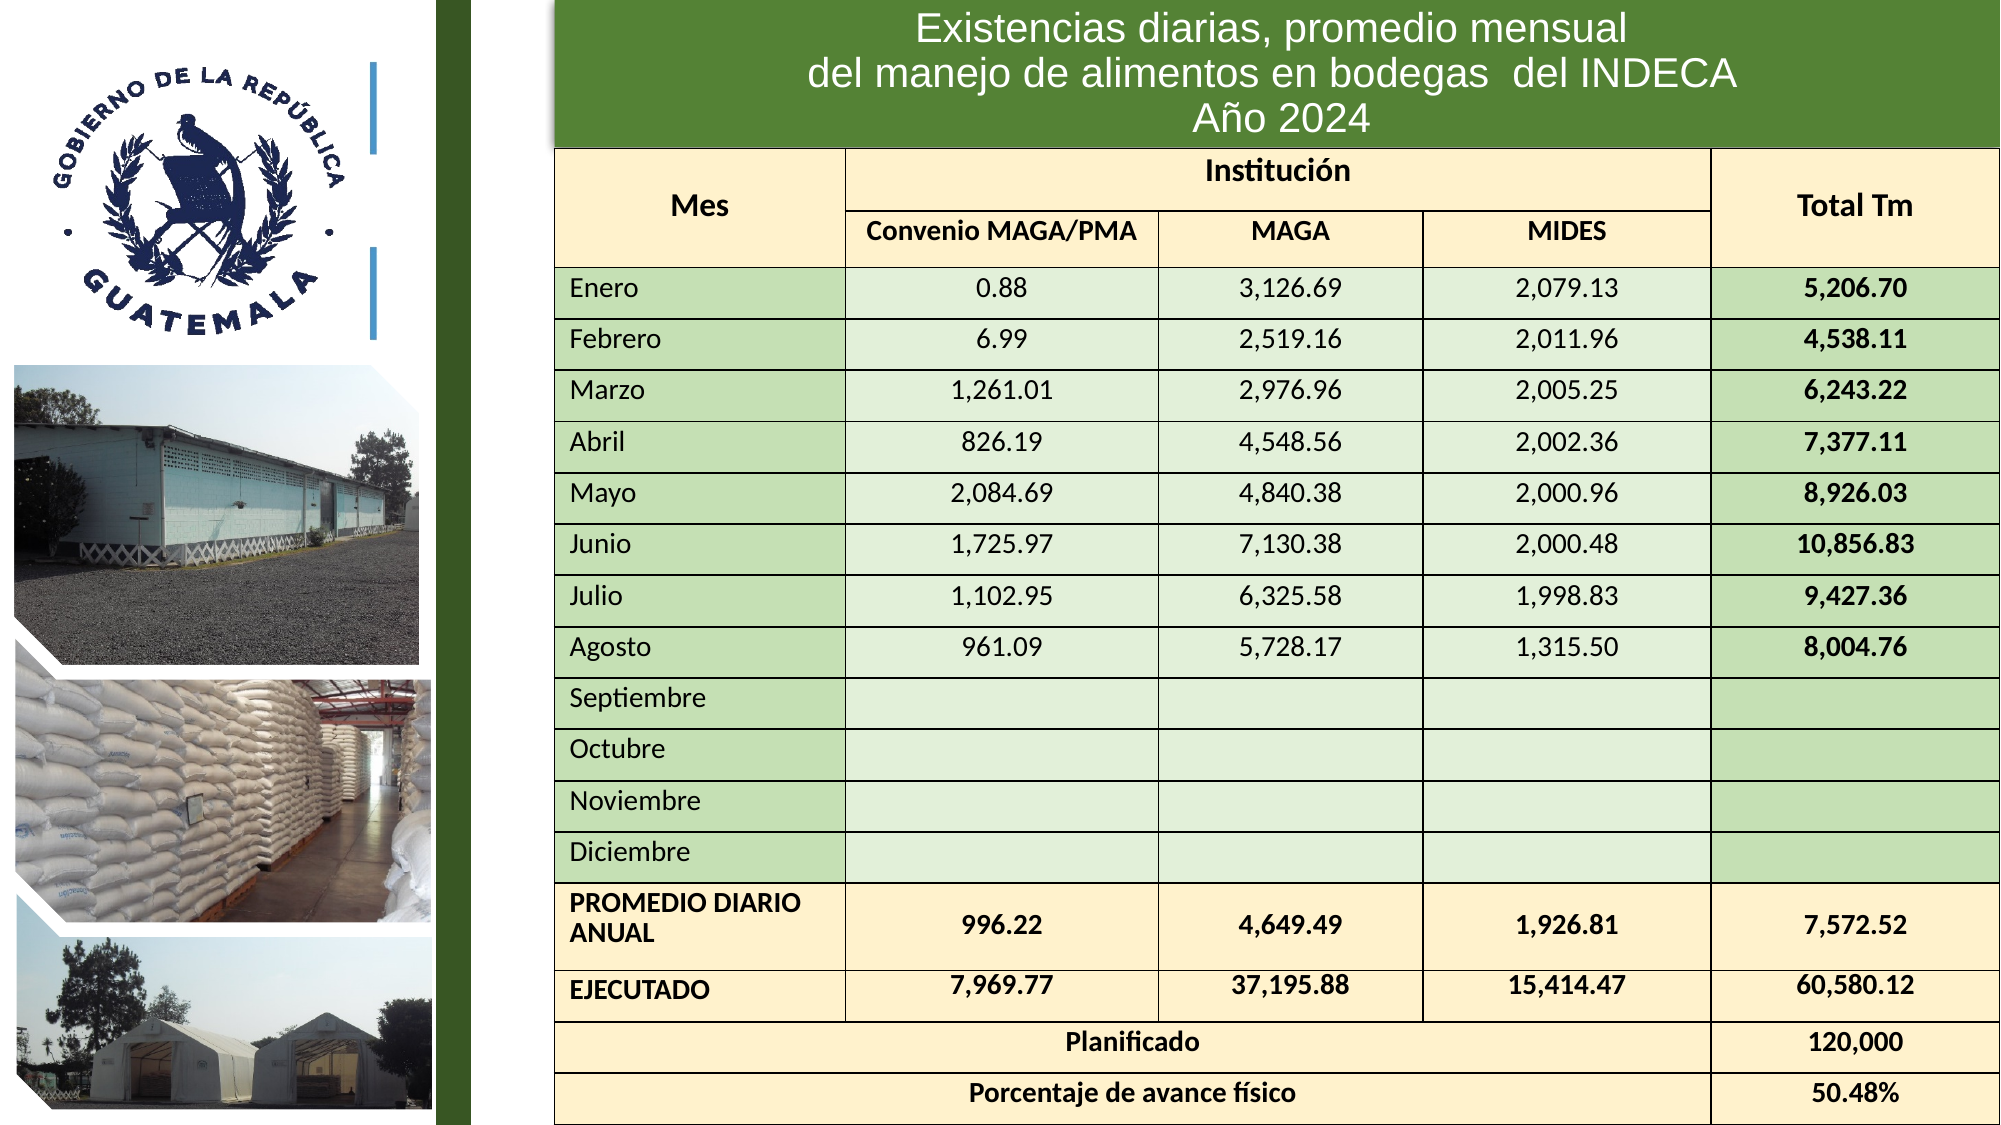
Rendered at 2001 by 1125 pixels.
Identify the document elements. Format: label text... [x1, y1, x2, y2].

table_cell EJECUTADO [555, 971, 845, 1021]
table_cell Octubre [555, 730, 845, 780]
table_cell Mayo [555, 474, 845, 523]
table_cell 8,004.76 [1712, 628, 1999, 677]
table_cell 4,649.49 [1159, 884, 1422, 970]
table_cell 4,840.38 [1159, 474, 1422, 523]
table_cell [1159, 782, 1422, 831]
table_cell 2,519.16 [1159, 320, 1422, 369]
table_header Total Tm [1712, 149, 1999, 267]
table_cell 4,538.11 [1712, 320, 1999, 369]
table_cell Junio [555, 525, 845, 574]
table_cell 826.19 [846, 422, 1158, 472]
table_cell 1,998.83 [1424, 576, 1710, 626]
table_cell Febrero [555, 320, 845, 369]
table_cell [1712, 833, 1999, 882]
picture [17, 896, 432, 1109]
table_cell 2,002.36 [1424, 422, 1710, 472]
table_cell 120,000 [1712, 1023, 1999, 1072]
table_cell 1,315.50 [1424, 628, 1710, 677]
table_cell Planificado [555, 1023, 1710, 1072]
table_cell [846, 679, 1158, 728]
table_cell 2,084.69 [846, 474, 1158, 523]
table_cell 2,079.13 [1424, 268, 1710, 318]
table_cell 996.22 [846, 884, 1158, 970]
table_cell Noviembre [555, 782, 845, 831]
picture [17, 55, 396, 346]
table_cell 4,548.56 [1159, 422, 1422, 472]
table_cell [1424, 679, 1710, 728]
table_cell [1424, 730, 1710, 780]
table_cell 7,130.38 [1159, 525, 1422, 574]
table_cell 9,427.36 [1712, 576, 1999, 626]
table_cell PROMEDIO DIARIO ANUAL [555, 884, 845, 970]
table_cell 7,572.52 [1712, 884, 1999, 970]
table_cell Julio [555, 576, 845, 626]
table_cell 10,856.83 [1712, 525, 1999, 574]
table_cell 0.88 [846, 268, 1158, 318]
table_cell 2,011.96 [1424, 320, 1710, 369]
table_cell MAGA [1159, 212, 1422, 267]
table_cell [1159, 730, 1422, 780]
table_cell 6,243.22 [1712, 371, 1999, 421]
table_cell 1,261.01 [846, 371, 1158, 421]
table_cell 961.09 [846, 628, 1158, 677]
table_cell 2,000.96 [1424, 474, 1710, 523]
table_cell [1159, 679, 1422, 728]
table_cell [1424, 782, 1710, 831]
table_cell MIDES [1424, 212, 1710, 267]
table_cell Convenio MAGA/PMA [846, 212, 1158, 267]
title Existencias diarias, promedio mensual del manejo de alimentos en bodegas del INDECA Año 2024 [554, 0, 2000, 148]
table_cell 2,005.25 [1424, 371, 1710, 421]
table_cell [846, 730, 1158, 780]
table_cell 1,926.81 [1424, 884, 1710, 970]
table_cell 6,325.58 [1159, 576, 1422, 626]
table_cell 7,377.11 [1712, 422, 1999, 472]
table_header Mes [555, 149, 845, 267]
table_cell 15,414.47 [1424, 971, 1710, 1021]
table_cell 7,969.77 [846, 971, 1158, 1021]
table_cell 1,102.95 [846, 576, 1158, 626]
table_cell Diciembre [555, 833, 845, 882]
table_cell [846, 833, 1158, 882]
table_cell 5,728.17 [1159, 628, 1422, 677]
table_cell [1712, 679, 1999, 728]
table_cell Agosto [555, 628, 845, 677]
table_cell 2,000.48 [1424, 525, 1710, 574]
table_cell [1159, 833, 1422, 882]
table_cell 5,206.70 [1712, 268, 1999, 318]
table_cell [1712, 730, 1999, 780]
table_cell Enero [555, 268, 845, 318]
table_cell 6.99 [846, 320, 1158, 369]
table_cell 3,126.69 [1159, 268, 1422, 318]
picture [16, 641, 430, 922]
picture [15, 365, 419, 664]
table_cell 60,580.12 [1712, 971, 1999, 1021]
table_cell [846, 782, 1158, 831]
table_cell Porcentaje de avance físico [555, 1074, 1710, 1124]
table_cell [1424, 833, 1710, 882]
table_cell [1712, 782, 1999, 831]
table_cell Septiembre [555, 679, 845, 728]
table_cell 8,926.03 [1712, 474, 1999, 523]
table_cell 2,976.96 [1159, 371, 1422, 421]
table_cell Abril [555, 422, 845, 472]
table_cell Marzo [555, 371, 845, 421]
table_header Institución [846, 149, 1710, 210]
table_cell 50.48% [1712, 1074, 1999, 1124]
table_cell 37,195.88 [1159, 971, 1422, 1021]
table_cell 1,725.97 [846, 525, 1158, 574]
